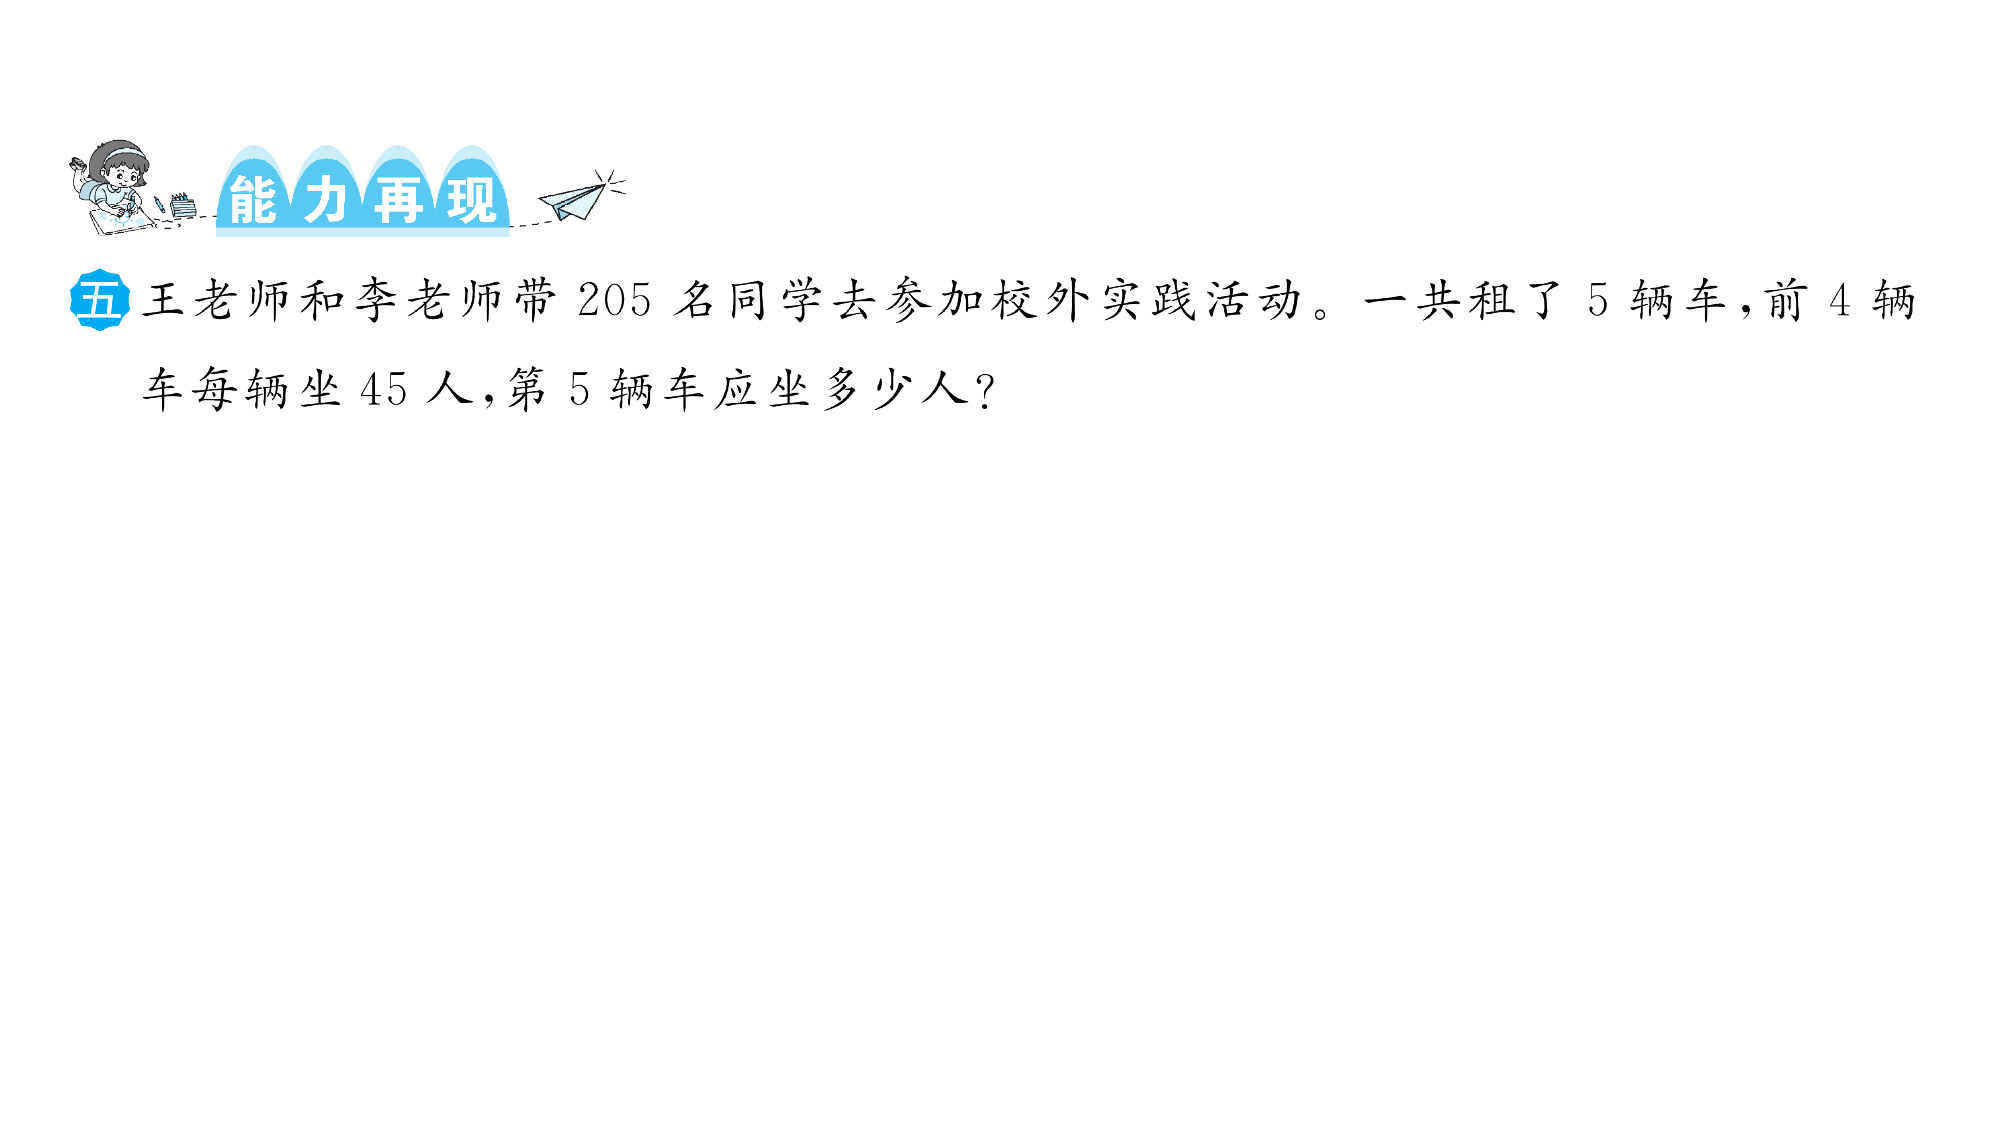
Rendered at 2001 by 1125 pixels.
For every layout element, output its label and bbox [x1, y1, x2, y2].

picture [65, 100, 1956, 590]
